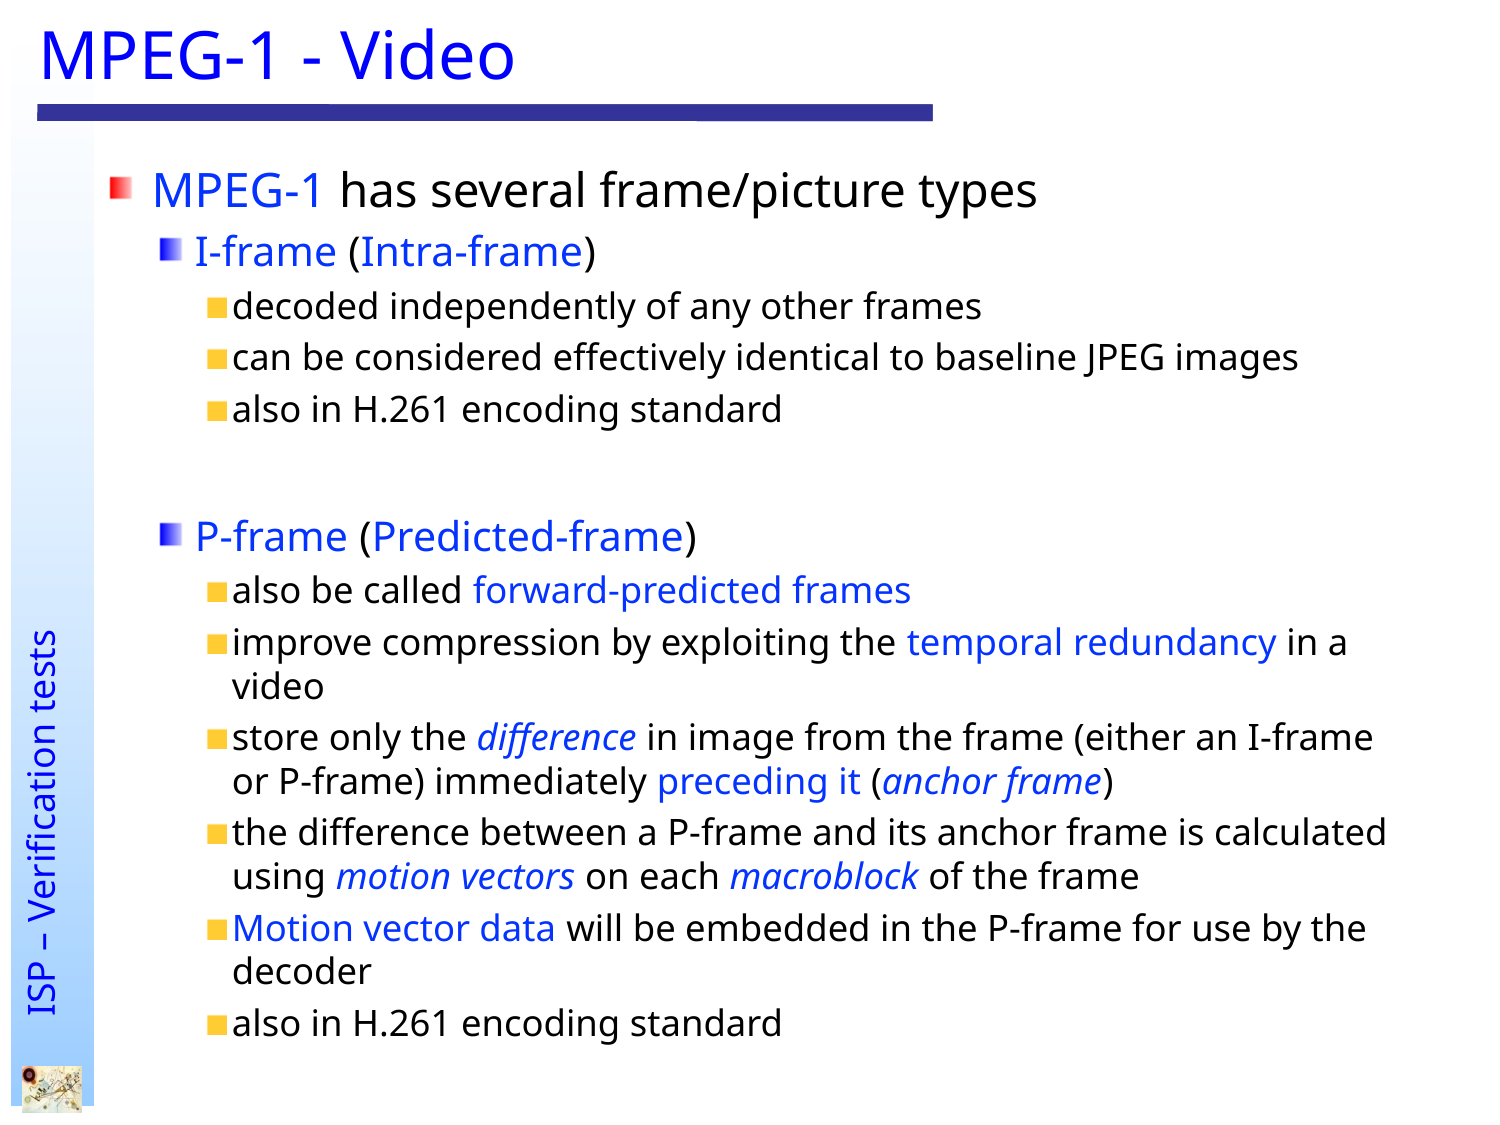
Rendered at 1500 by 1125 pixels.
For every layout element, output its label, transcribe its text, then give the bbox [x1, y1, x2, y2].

picture [201, 913, 227, 940]
picture [201, 576, 227, 602]
picture [108, 175, 135, 202]
picture [201, 1009, 227, 1035]
picture [201, 628, 227, 654]
picture [201, 818, 227, 844]
picture [158, 521, 185, 549]
picture [201, 291, 227, 318]
picture [158, 236, 185, 264]
title MPEG-1 - Video [23, 4, 1414, 101]
list MPEG-1 has several frame/picture types I-frame (Intra-frame) decoded independently of any other frames can be considered effectively identical to baseline JPEG images also in H.261 encoding standard P-frame (Predicted-frame) also be called forward-predicted frames improve compression by exploiting the temporal redundancy in a video store only the difference in image from the frame (either an I-frame or P-frame) immediately preceding it (anchor frame) the difference between a P-frame and its anchor frame is calculated using motion vectors on each macroblock of the frame Motion vector data will be embedded in the P-frame for use by the decoder also in H.261 encoding standard [93, 152, 1430, 1055]
picture [201, 723, 227, 749]
picture [201, 395, 227, 421]
picture [22, 1066, 82, 1113]
picture [201, 343, 227, 369]
